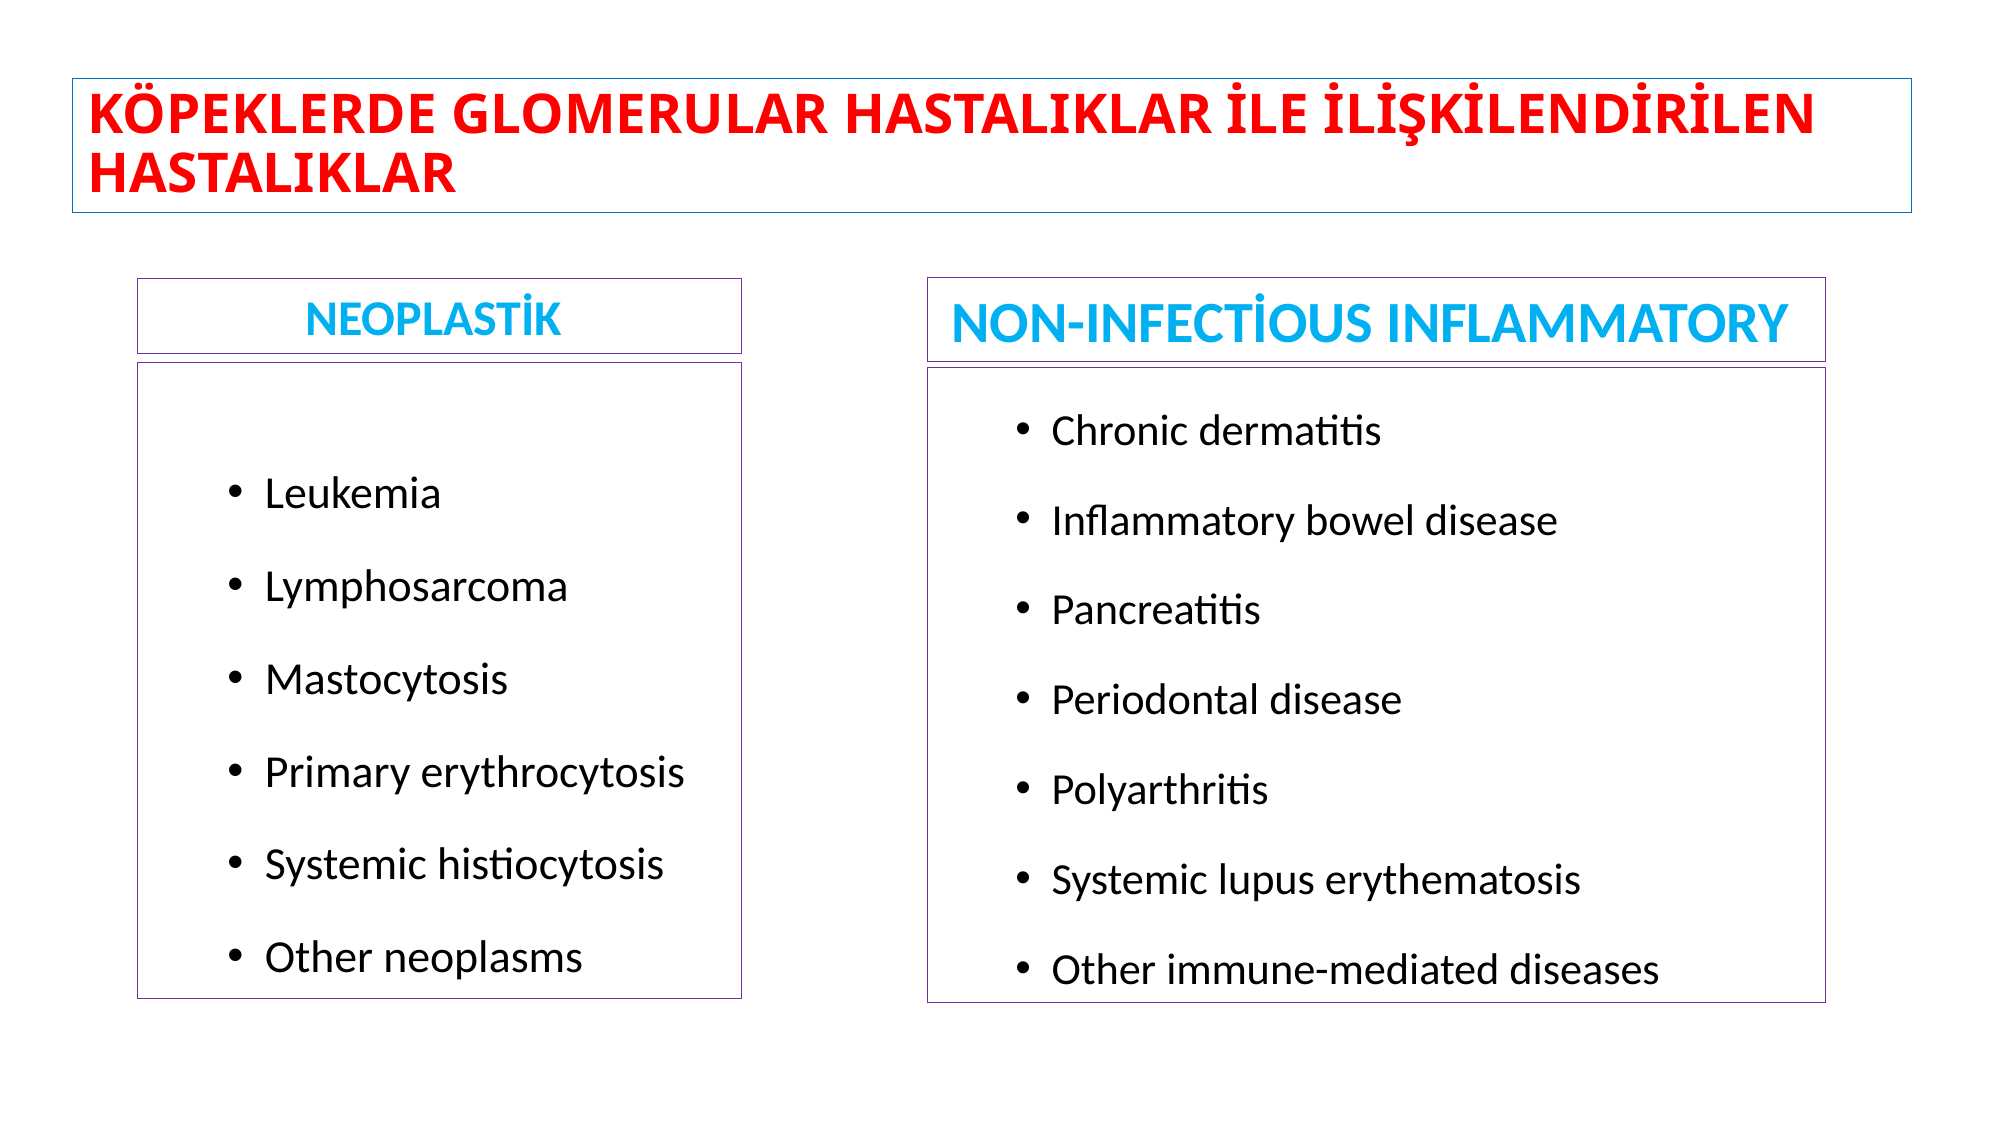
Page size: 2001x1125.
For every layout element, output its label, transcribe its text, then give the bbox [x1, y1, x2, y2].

text_box Chronic dermatitis Inflammatory bowel disease Pancreatitis Periodontal disease Polyarthritis Systemic lupus erythematosis Other immune-mediated diseases [927, 367, 1826, 1003]
text_box NEOPLASTİK [137, 278, 742, 354]
text_box NON-INFECTİOUS INFLAMMATORY [927, 277, 1826, 362]
title KÖPEKLERDE GLOMERULAR HASTALIKLAR İLE İLİŞKİLENDİRİLEN HASTALIKLAR [72, 78, 1912, 213]
list Leukemia Lymphosarcoma Mastocytosis Primary erythrocytosis Systemic histiocytosis Other neoplasms [137, 362, 742, 999]
